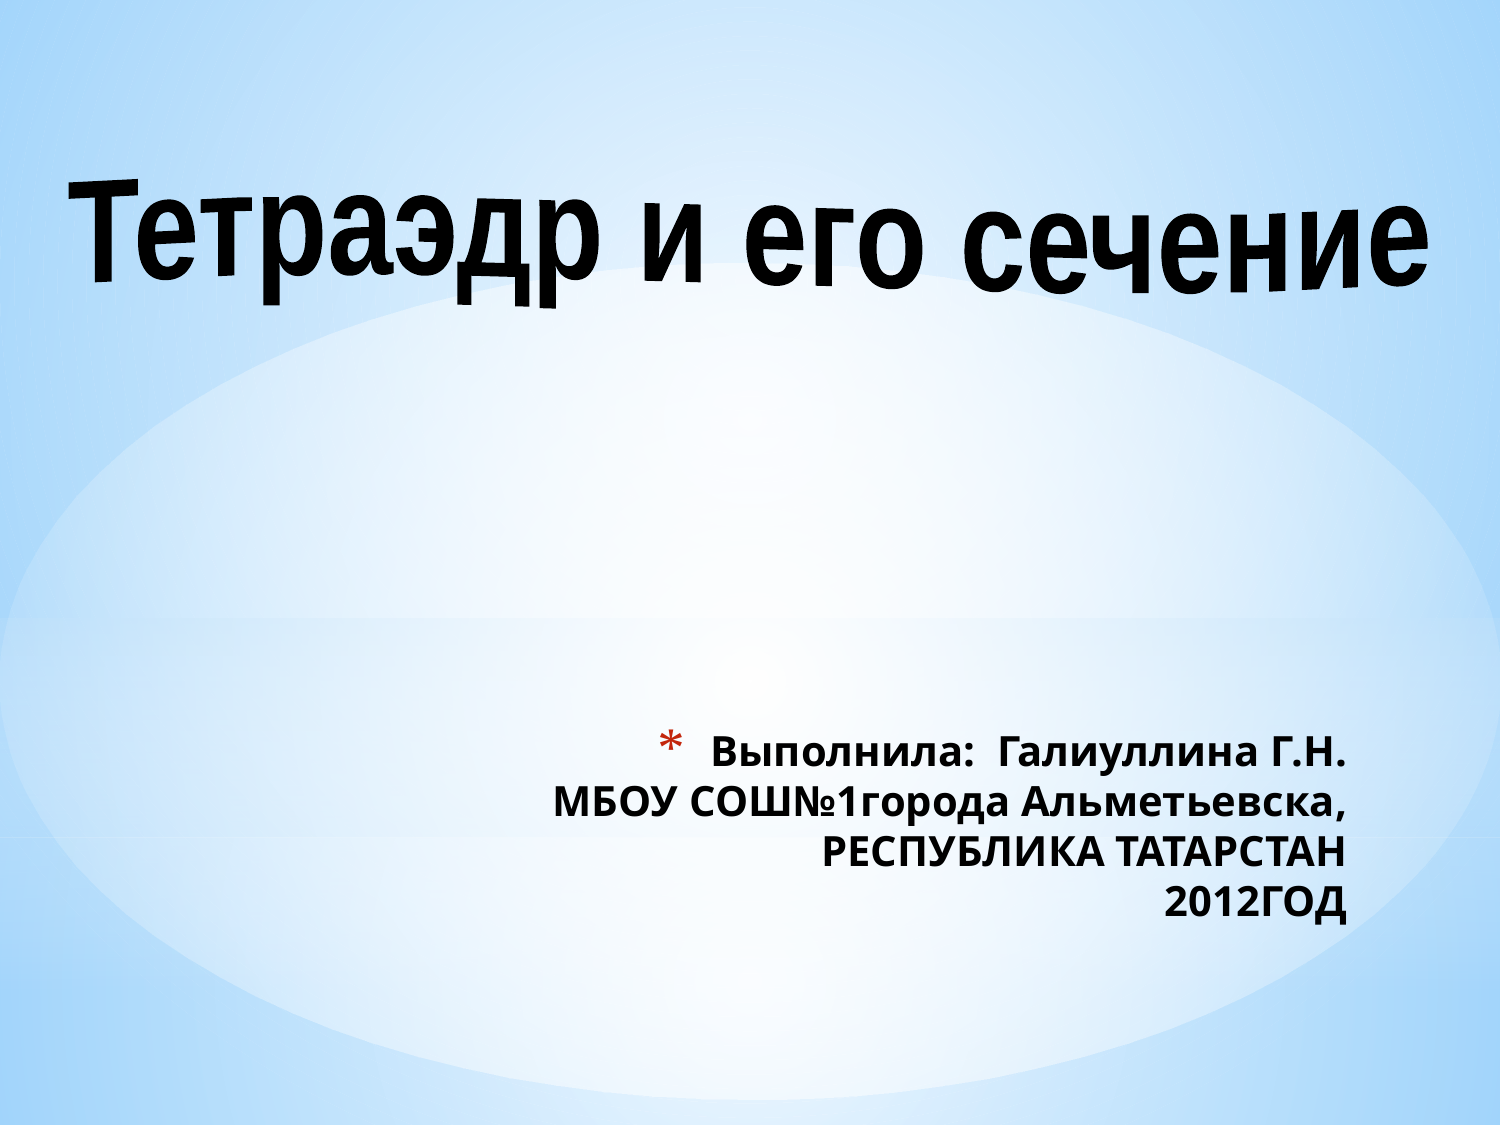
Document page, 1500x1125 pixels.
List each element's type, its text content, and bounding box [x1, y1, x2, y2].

title Выполнила: Галиуллина Г.Н. МБОУ СОШ№1города Альметьевска, РЕСПУБЛИКА ТАТАРСТАН 2012ГОД [294, 717, 1363, 905]
